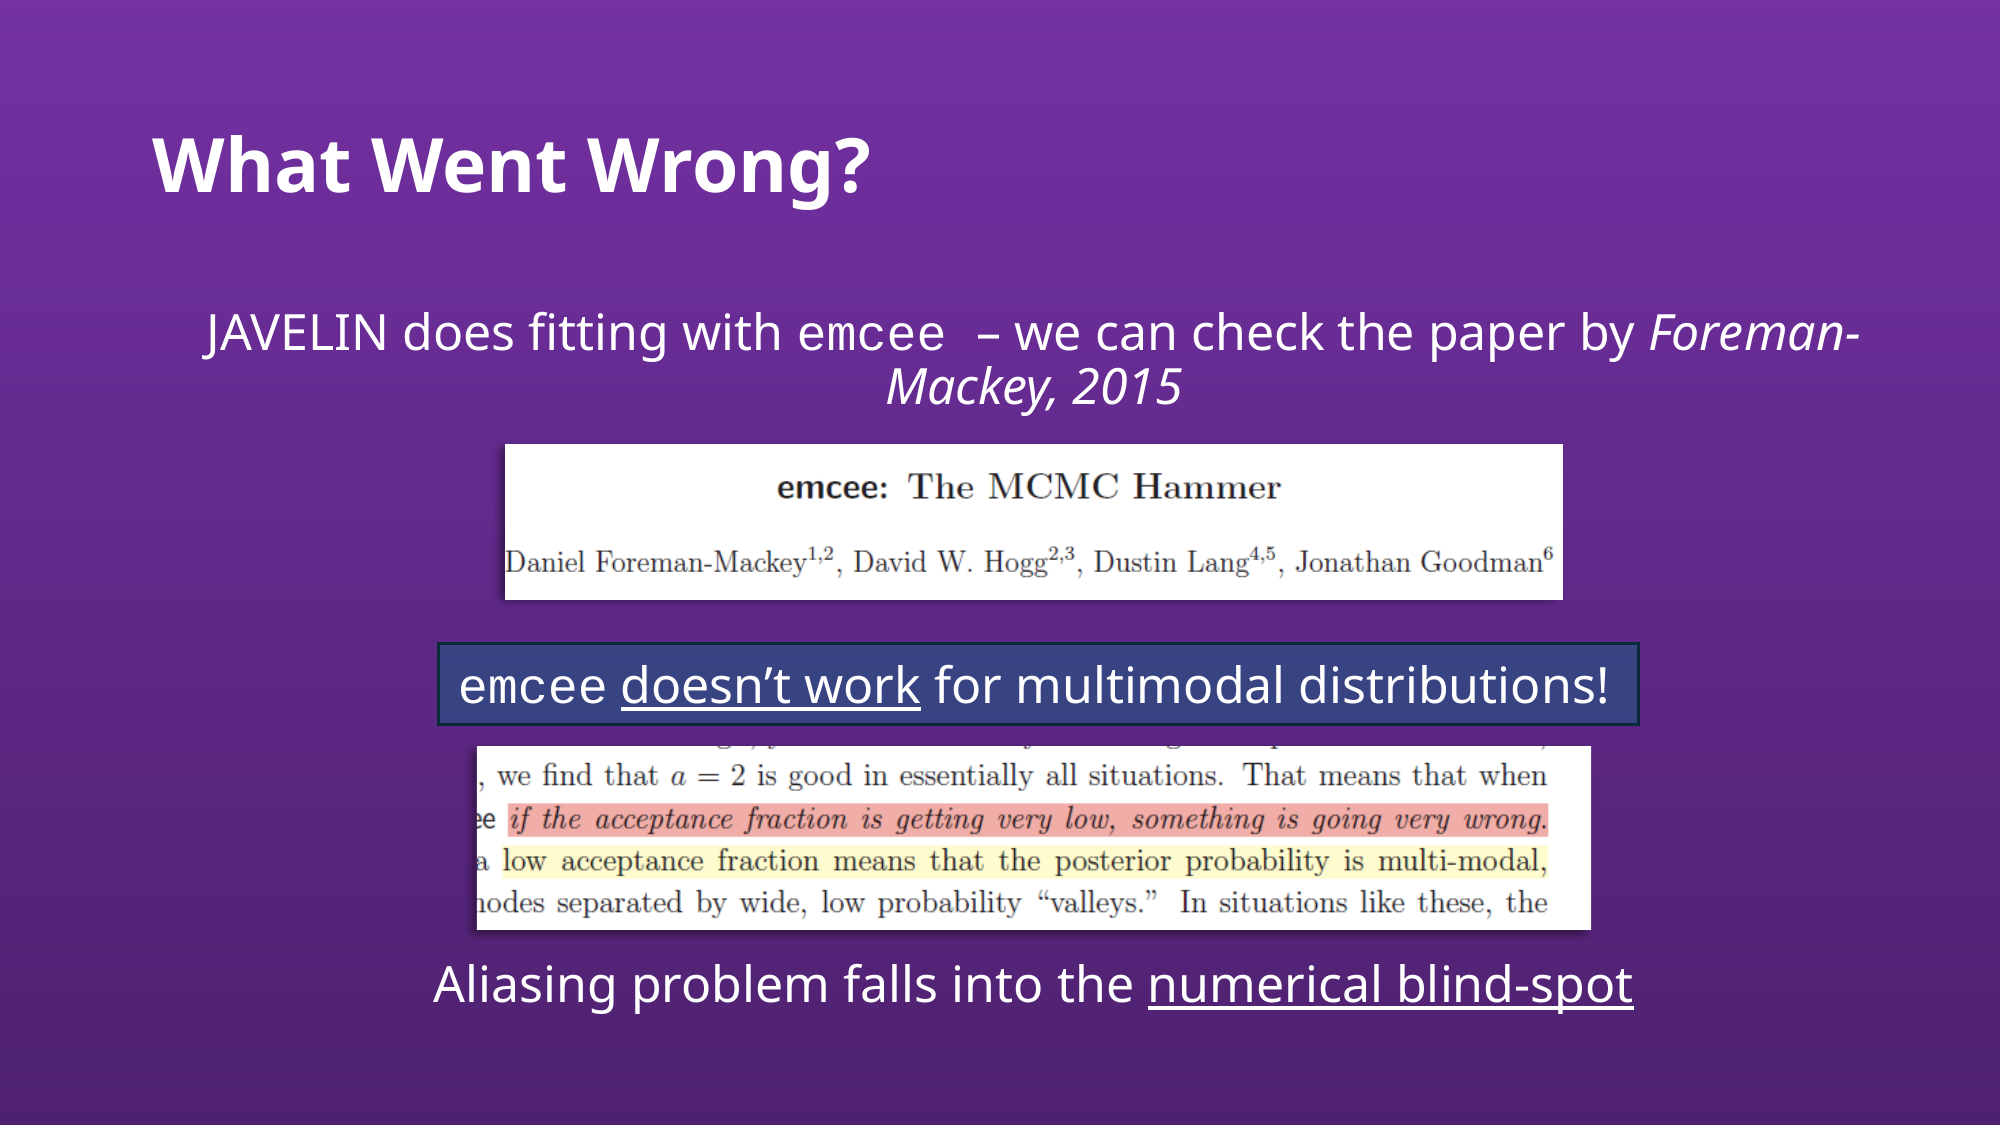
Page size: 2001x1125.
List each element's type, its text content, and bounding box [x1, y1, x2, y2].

list JAVELIN does fitting with emcee – we can check the paper by Foreman-Mackey, 2015 emcee doesn’t work for multimodal distributions! Aliasing problem falls into the numerical blind-spot [137, 299, 1931, 1077]
picture [476, 745, 1592, 931]
picture [504, 444, 1564, 600]
title What Went Wrong? [137, 59, 1863, 278]
